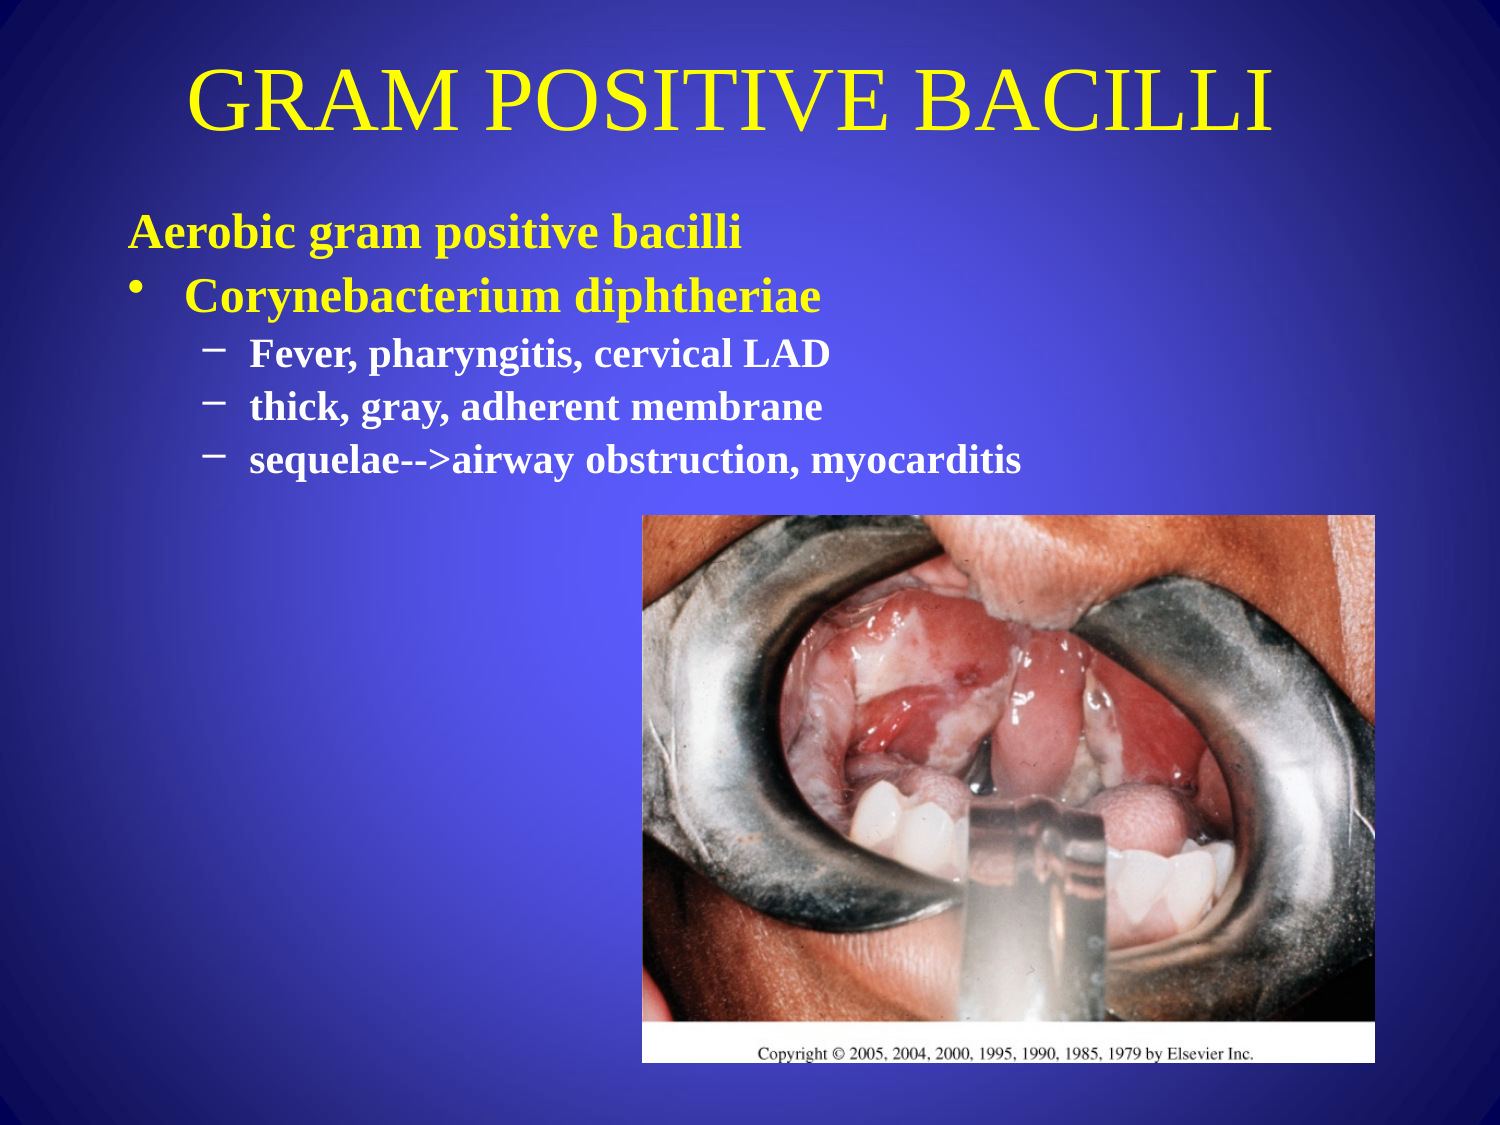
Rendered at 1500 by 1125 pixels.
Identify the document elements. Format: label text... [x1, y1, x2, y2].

picture [0, 0, 1500, 1125]
list Aerobic gram positive bacilli Corynebacterium diphtheriae Fever, pharyngitis, cervical LAD thick, gray, adherent membrane sequelae-->airway obstruction, myocarditis [112, 137, 1375, 1025]
slide_number 24 [1074, 1024, 1388, 1101]
title GRAM POSITIVE BACILLI [75, 37, 1388, 150]
